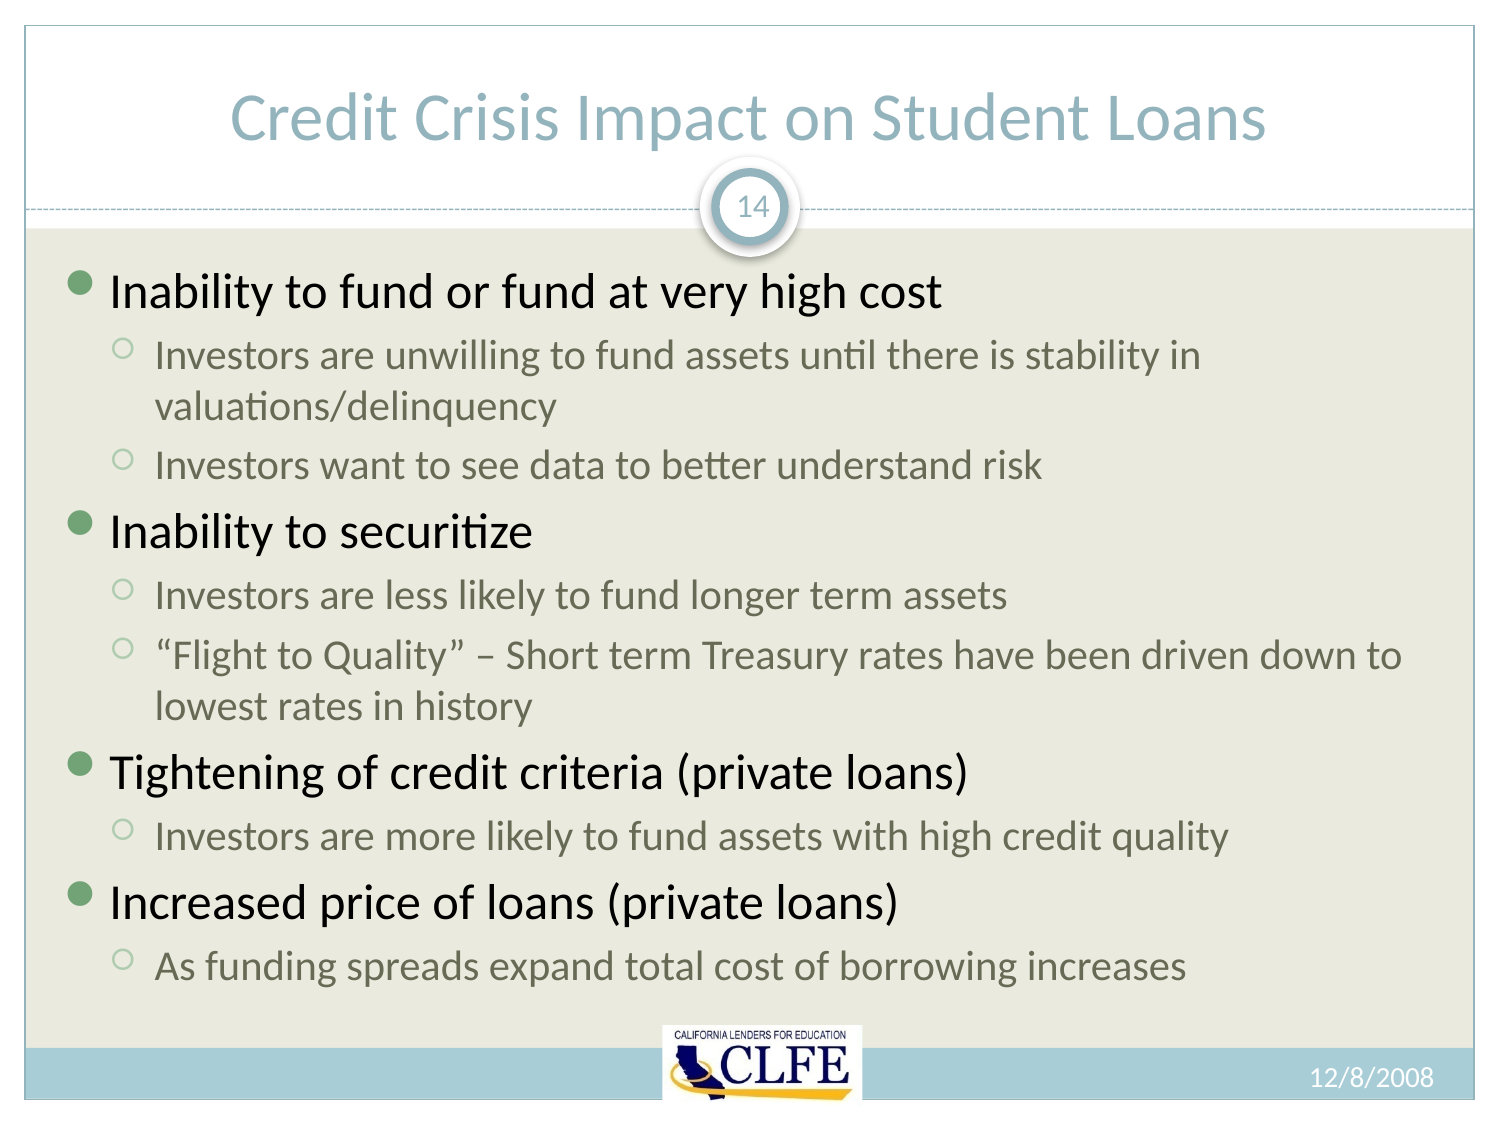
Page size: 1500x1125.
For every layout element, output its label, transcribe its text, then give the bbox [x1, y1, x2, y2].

picture [662, 1025, 863, 1106]
title Credit Crisis Impact on Student Loans [49, 37, 1450, 162]
slide_number 14 [715, 168, 791, 241]
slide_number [950, 1050, 1450, 1111]
list Inability to fund or fund at very high cost Investors are unwilling to fund assets until there is stability in valuations/delinquency Investors want to see data to better understand risk Inability to securitize Investors are less likely to fund longer term assets “Flight to Quality” – Short term Treasury rates have been driven down to lowest rates in history Tightening of credit criteria (private loans) Investors are more likely to fund assets with high credit quality Increased price of loans (private loans) As funding spreads expand total cost of borrowing increases [49, 250, 1445, 1001]
